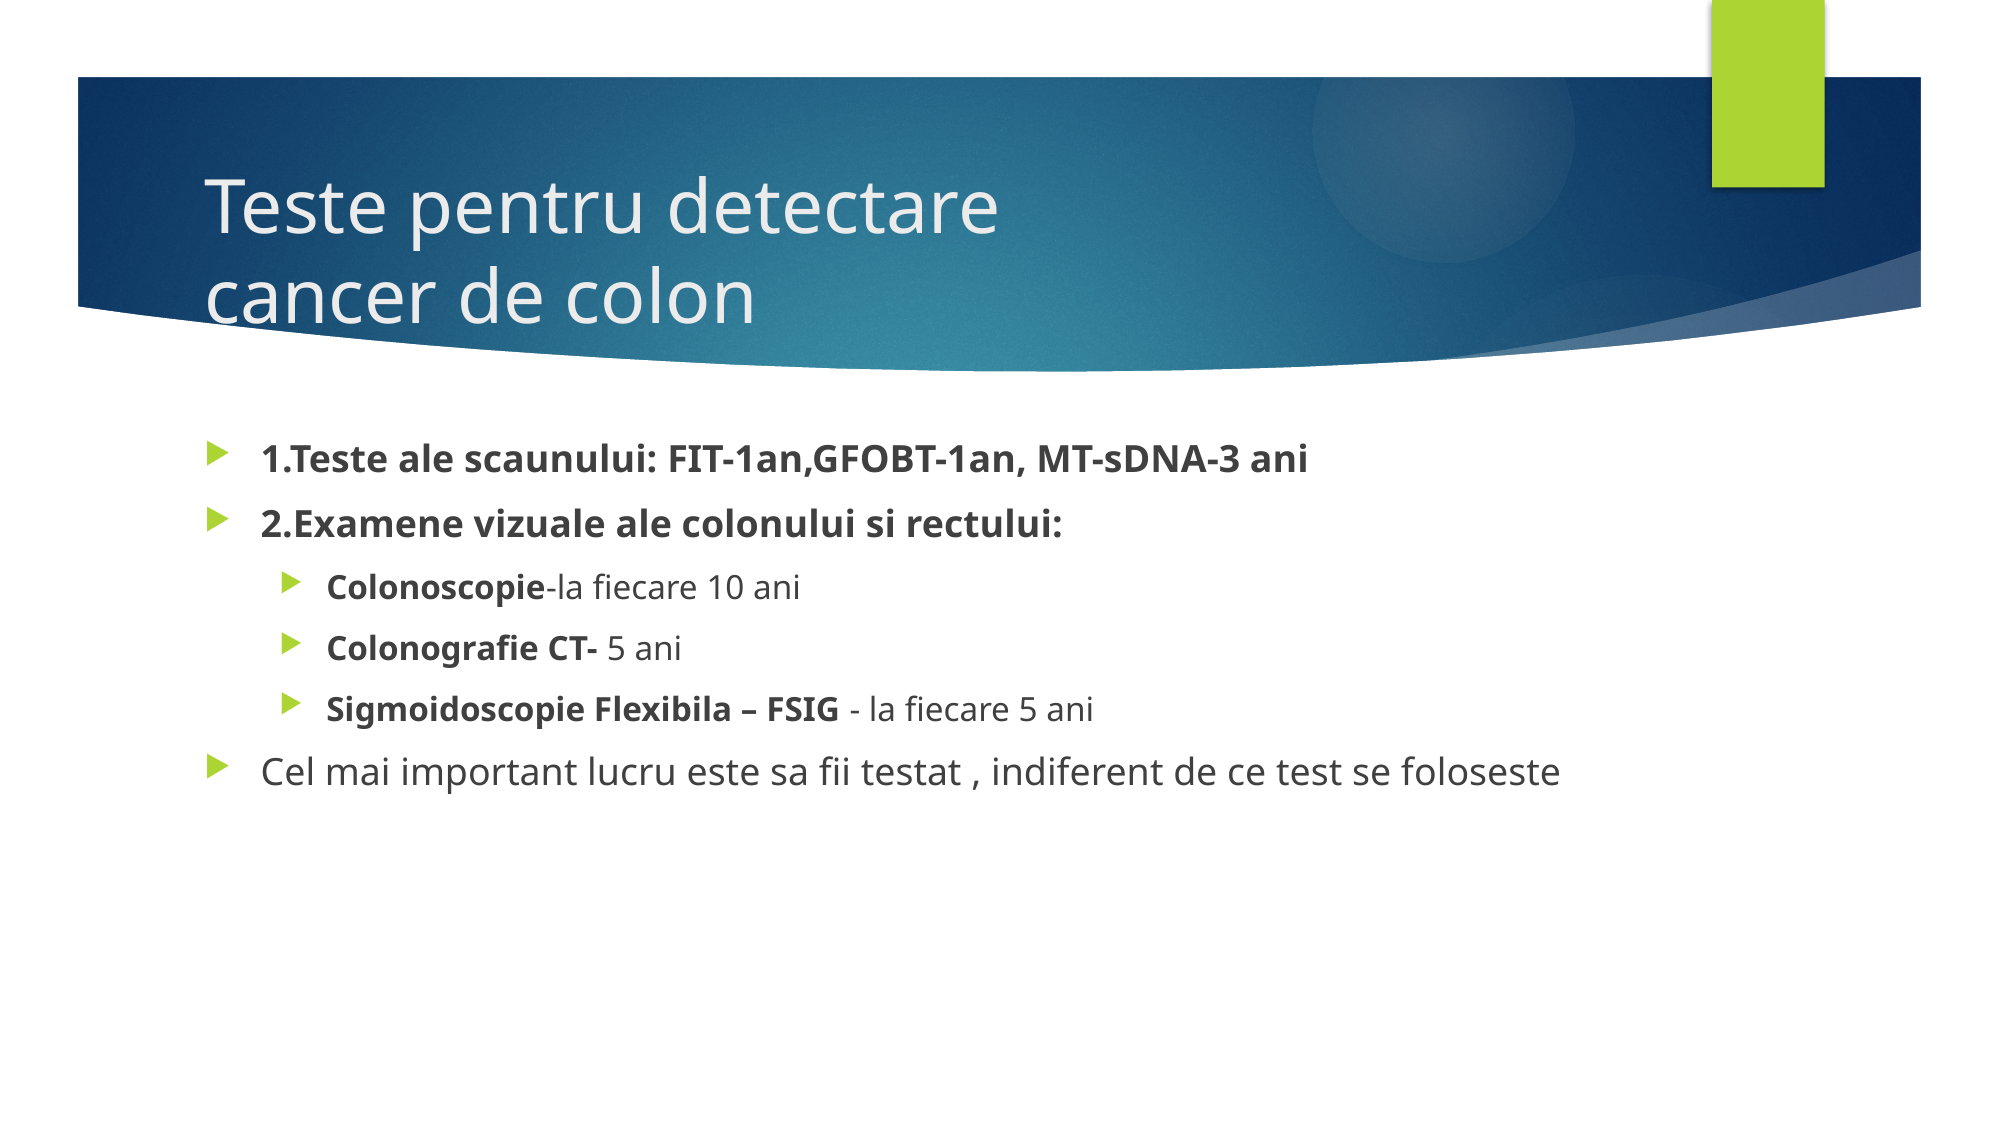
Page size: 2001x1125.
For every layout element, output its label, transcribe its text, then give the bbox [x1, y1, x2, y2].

list 1.Teste ale scaunului: FIT-1an,GFOBT-1an, MT-sDNA-3 ani 2.Examene vizuale ale colonului si rectului: Colonoscopie-la fiecare 10 ani Colonografie CT- 5 ani Sigmoidoscopie Flexibila – FSIG - la fiecare 5 ani Cel mai important lucru este sa fii testat , indiferent de ce test se foloseste [189, 427, 1627, 988]
title Teste pentru detectare cancer de colon [189, 159, 1627, 338]
